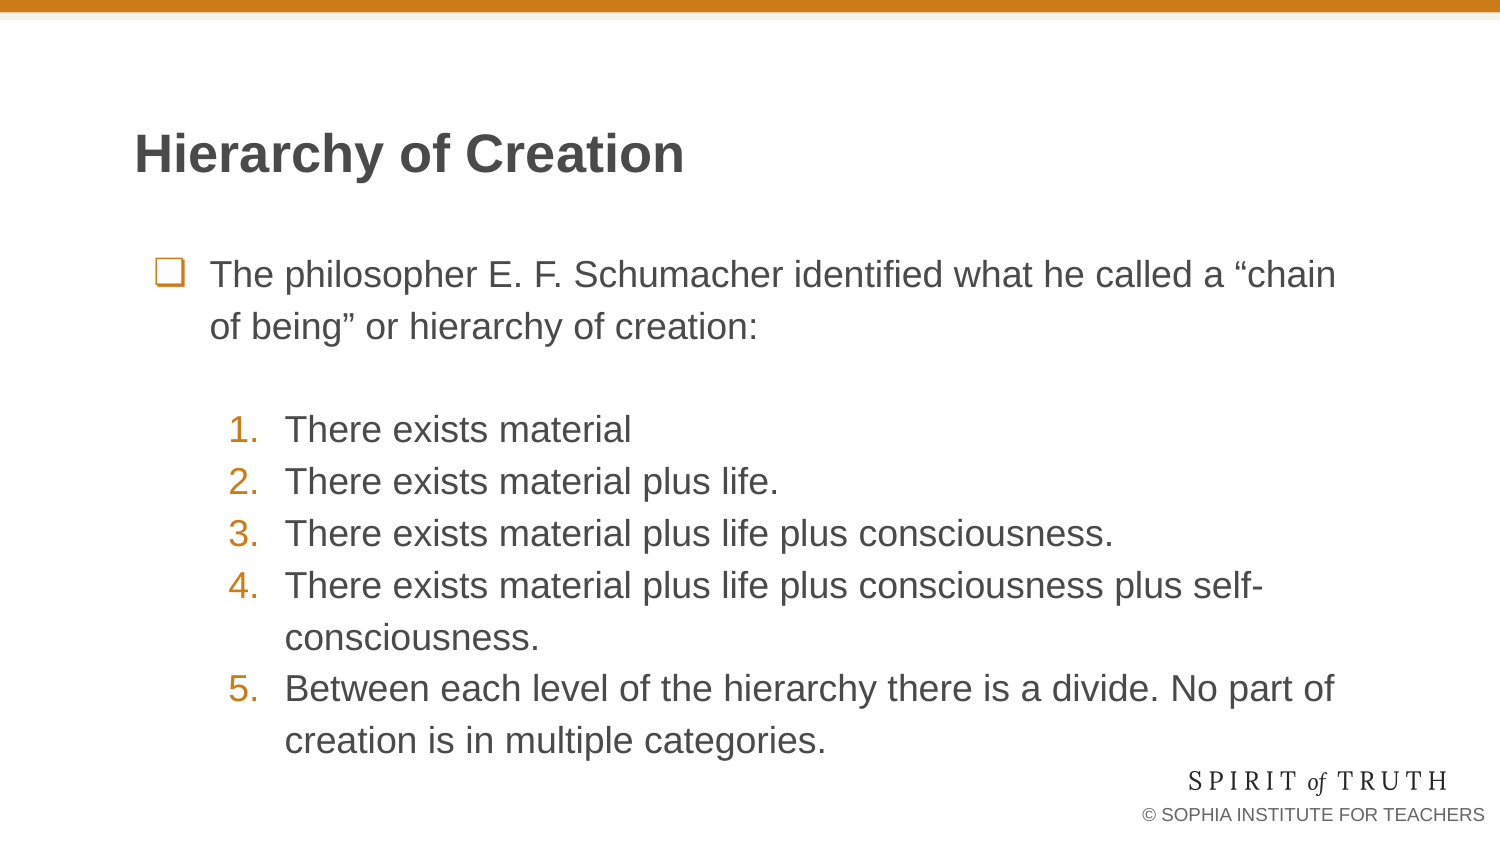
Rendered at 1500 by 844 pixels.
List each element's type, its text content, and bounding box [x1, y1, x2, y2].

list The philosopher E. F. Schumacher identified what he called a “chain of being” or hierarchy of creation: There exists material There exists material plus life. There exists material plus life plus consciousness. There exists material plus life plus consciousness plus self-consciousness. Between each level of the hierarchy there is a divide. No part of creation is in multiple categories. [119, 228, 1381, 755]
title Hierarchy of Creation [119, 103, 1381, 192]
picture [1186, 768, 1449, 797]
